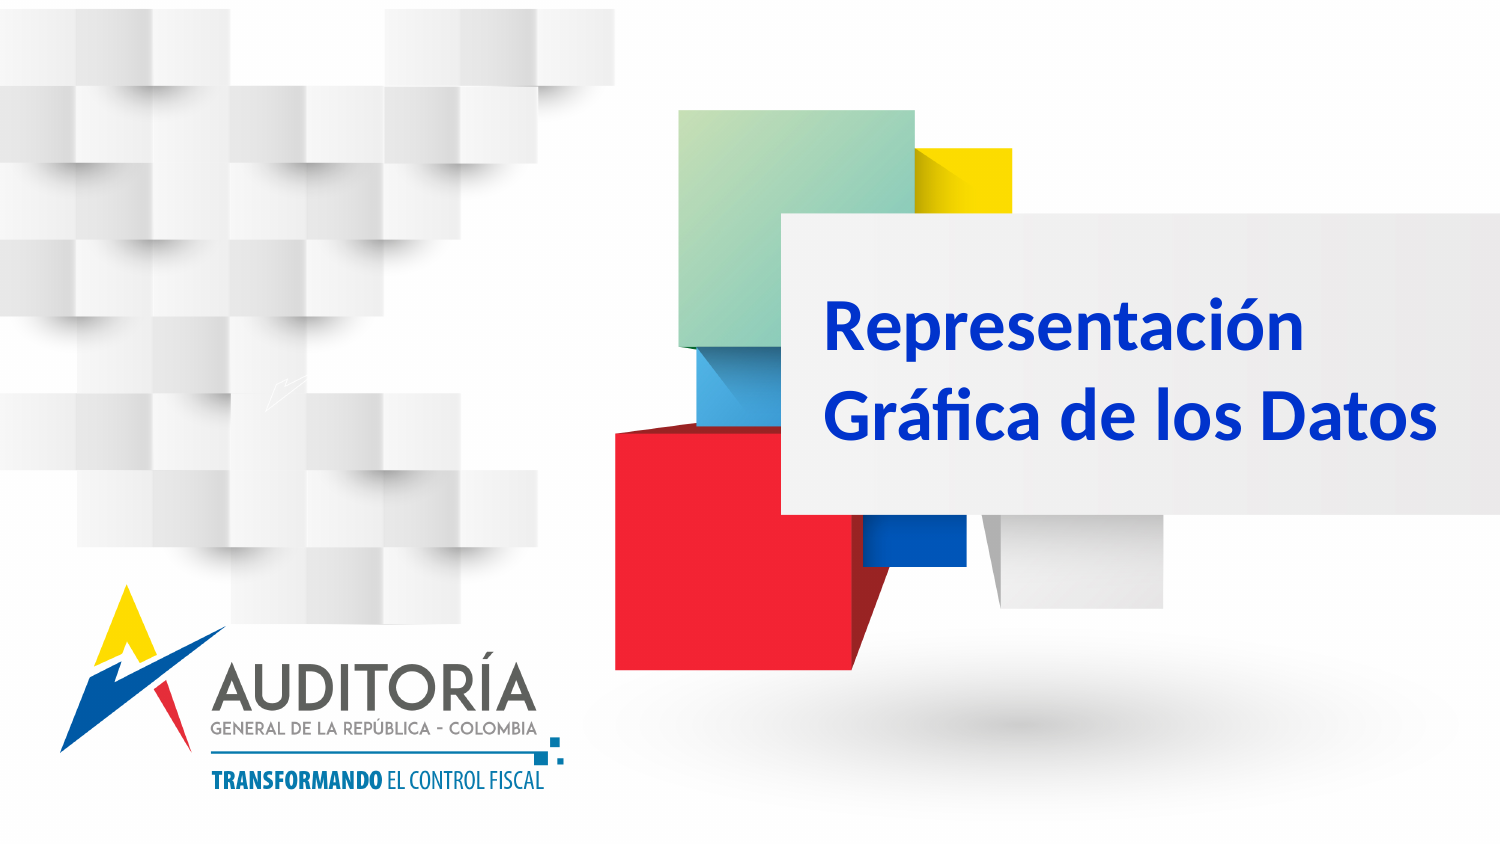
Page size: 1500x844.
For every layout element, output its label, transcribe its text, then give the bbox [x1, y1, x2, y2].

picture [0, 0, 1500, 844]
text_box Representación Gráfica de los Datos [808, 268, 1474, 463]
